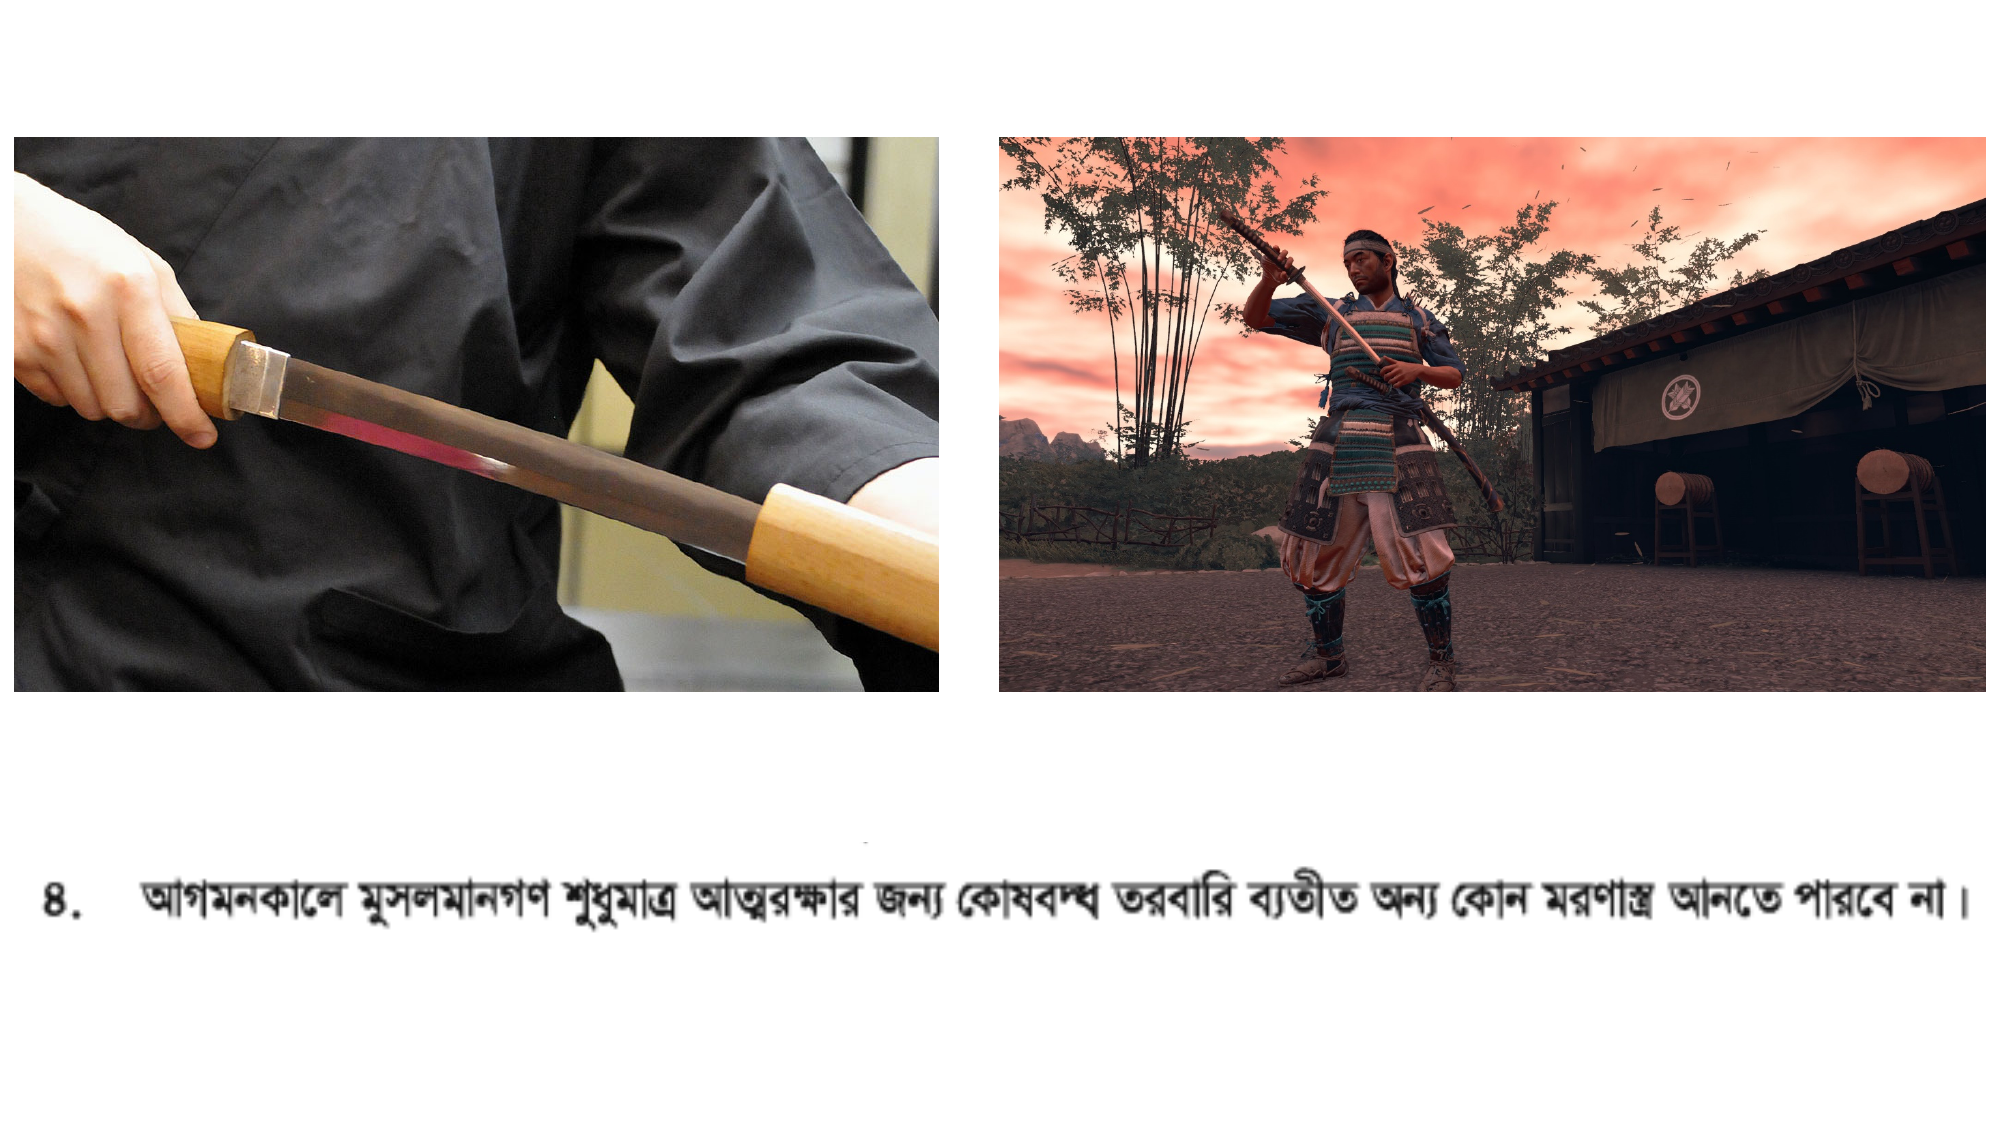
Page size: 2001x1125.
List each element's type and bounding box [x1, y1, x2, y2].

picture [999, 137, 1986, 692]
picture [13, 137, 939, 692]
picture [0, 842, 1979, 943]
